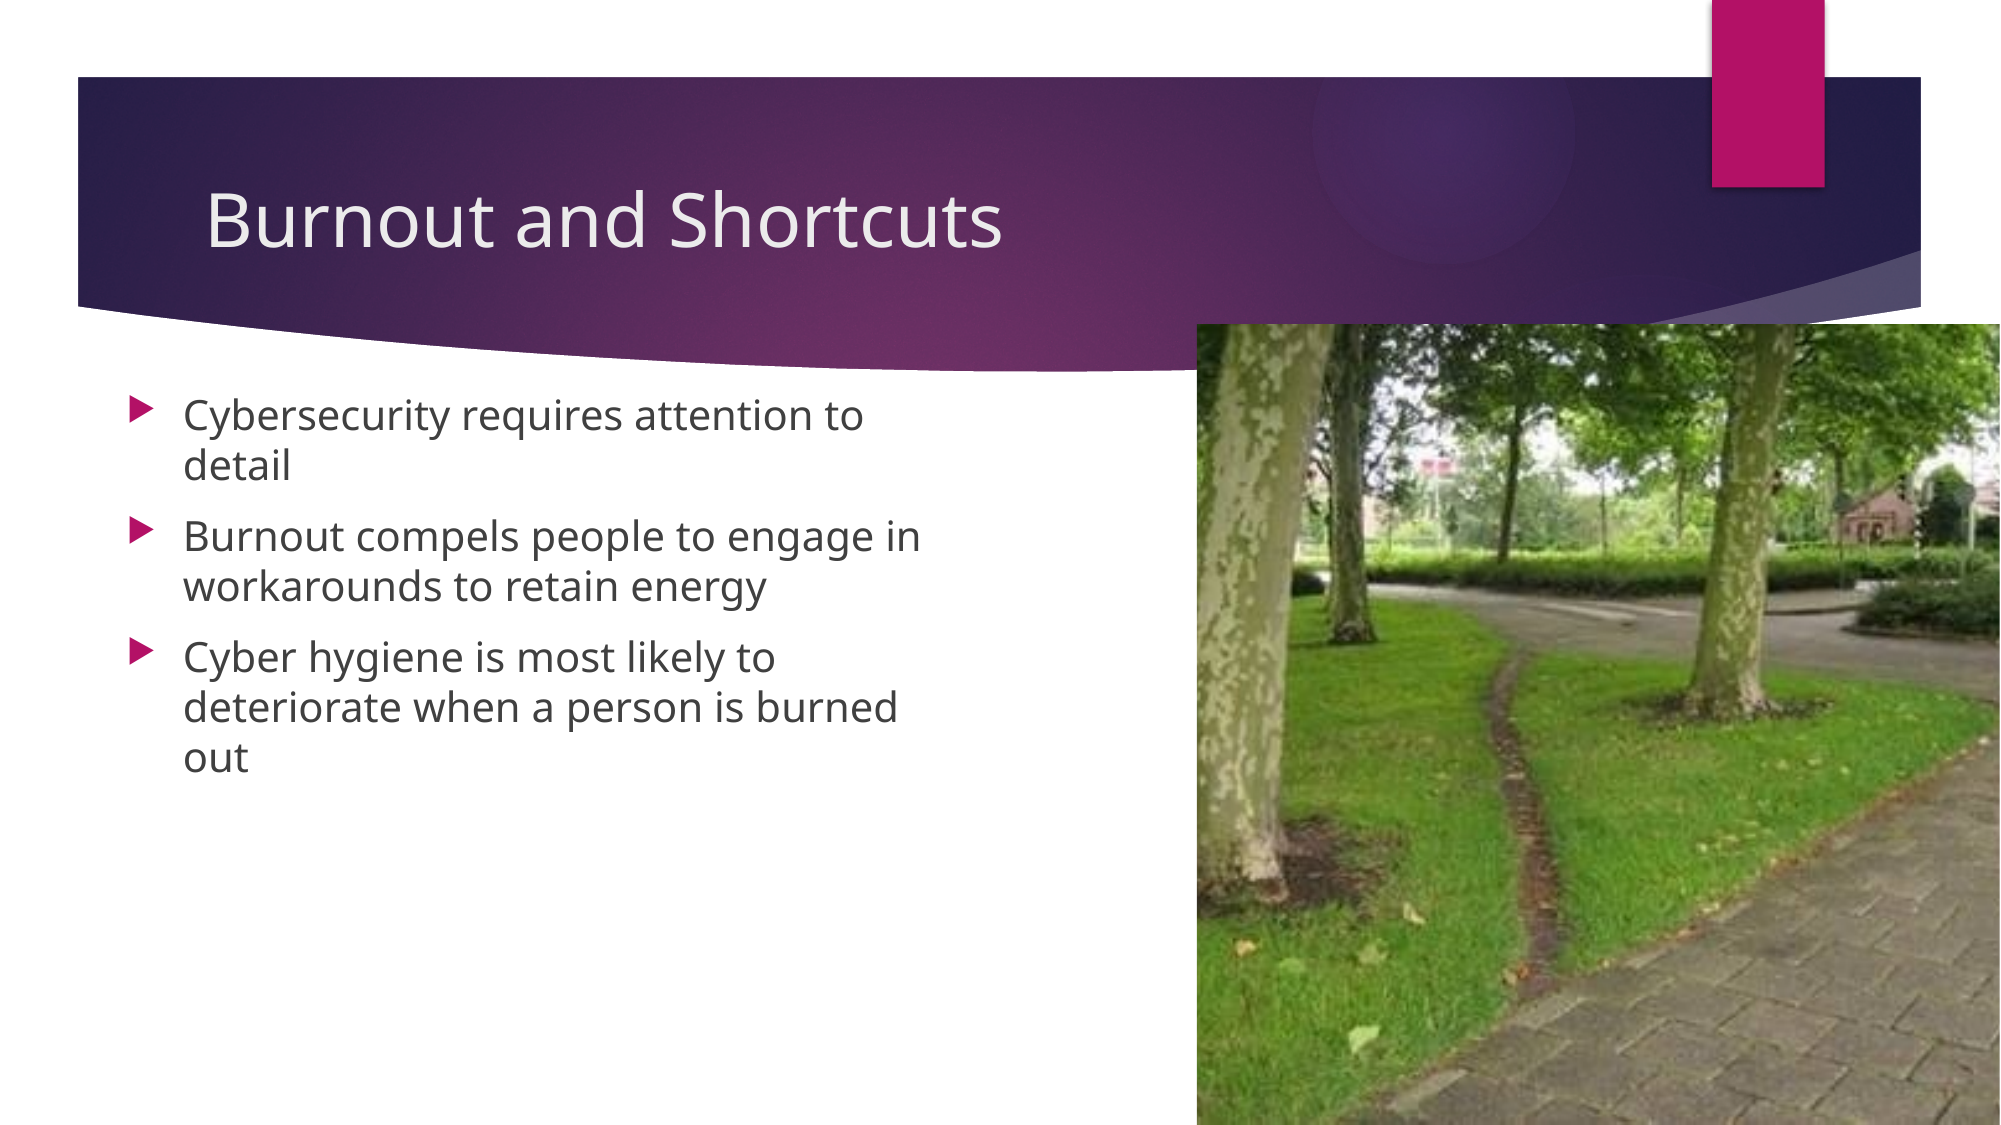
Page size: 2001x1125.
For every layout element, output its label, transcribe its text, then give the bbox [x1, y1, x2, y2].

title Burnout and Shortcuts [189, 159, 1627, 276]
list Cybersecurity requires attention to detail Burnout compels people to engage in workarounds to retain energy Cyber hygiene is most likely to deteriorate when a person is burned out [111, 381, 979, 996]
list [1196, 324, 2000, 1125]
